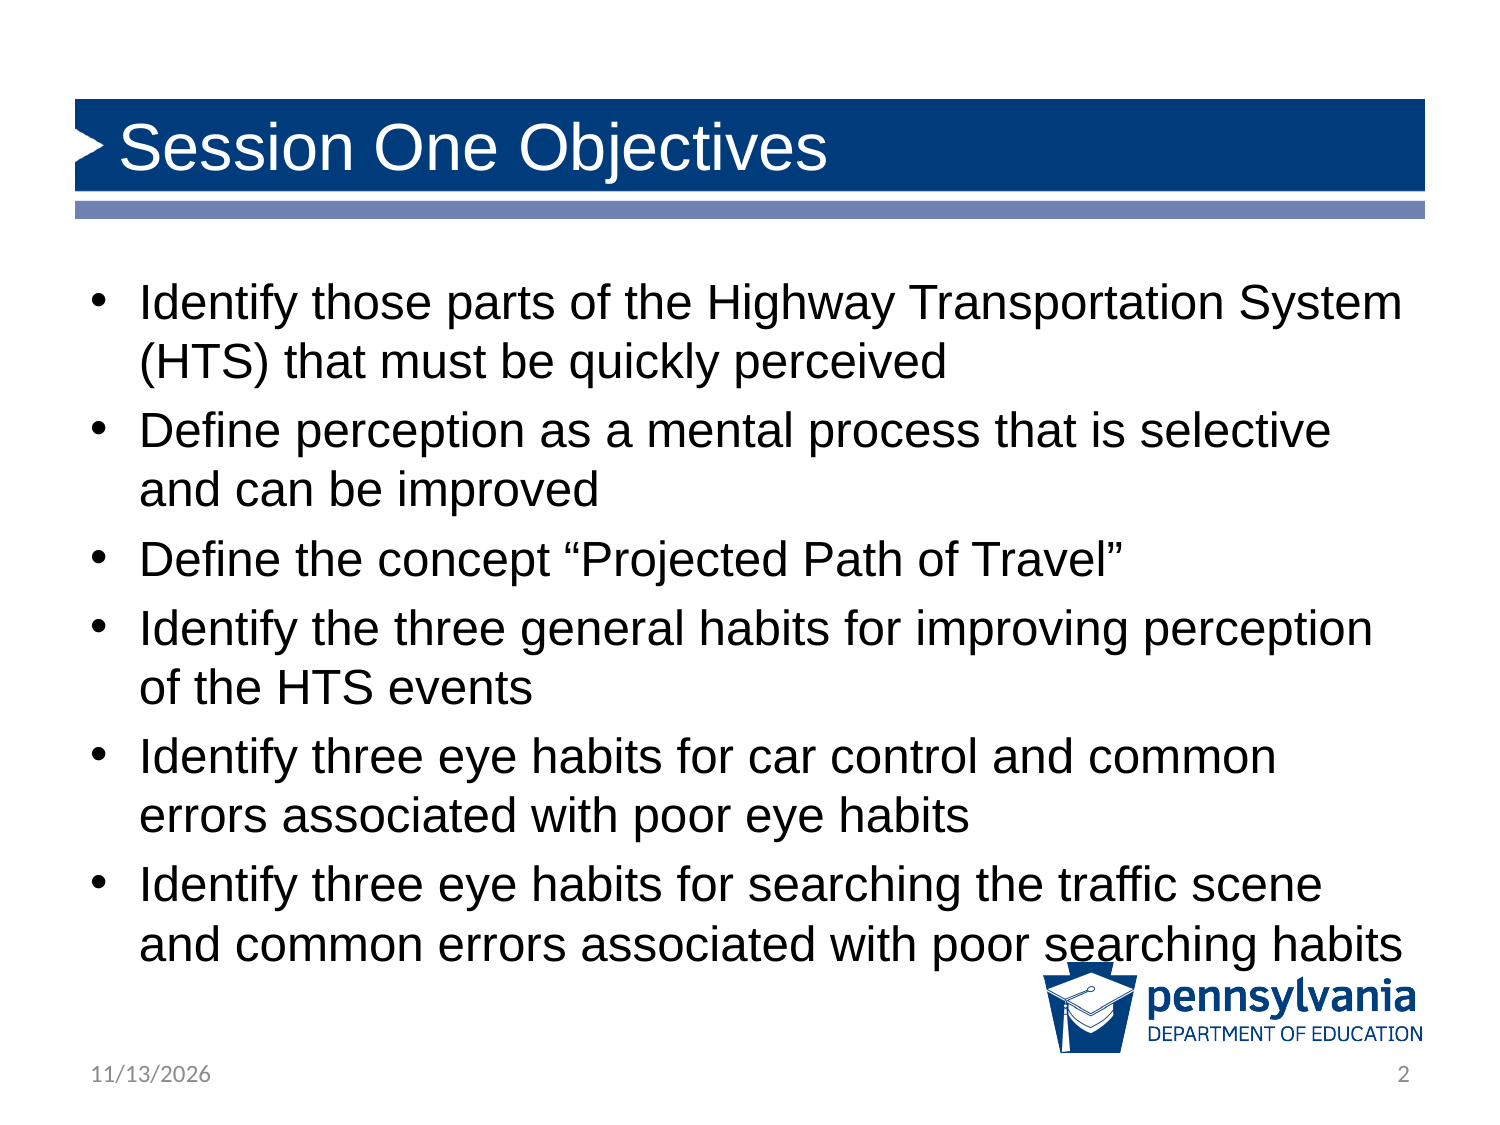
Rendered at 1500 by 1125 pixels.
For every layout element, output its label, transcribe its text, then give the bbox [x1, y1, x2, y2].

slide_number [75, 1042, 425, 1103]
list Identify those parts of the Highway Transportation System (HTS) that must be quickly perceived Define perception as a mental process that is selective and can be improved Define the concept “Projected Path of Travel” Identify the three general habits for improving perception of the HTS events Identify three eye habits for car control and common errors associated with poor eye habits Identify three eye habits for searching the traffic scene and common errors associated with poor searching habits [75, 262, 1425, 1005]
picture [1043, 1005, 1422, 1053]
slide_number 2 [1074, 1042, 1425, 1103]
title Session One Objectives [75, 50, 1425, 238]
